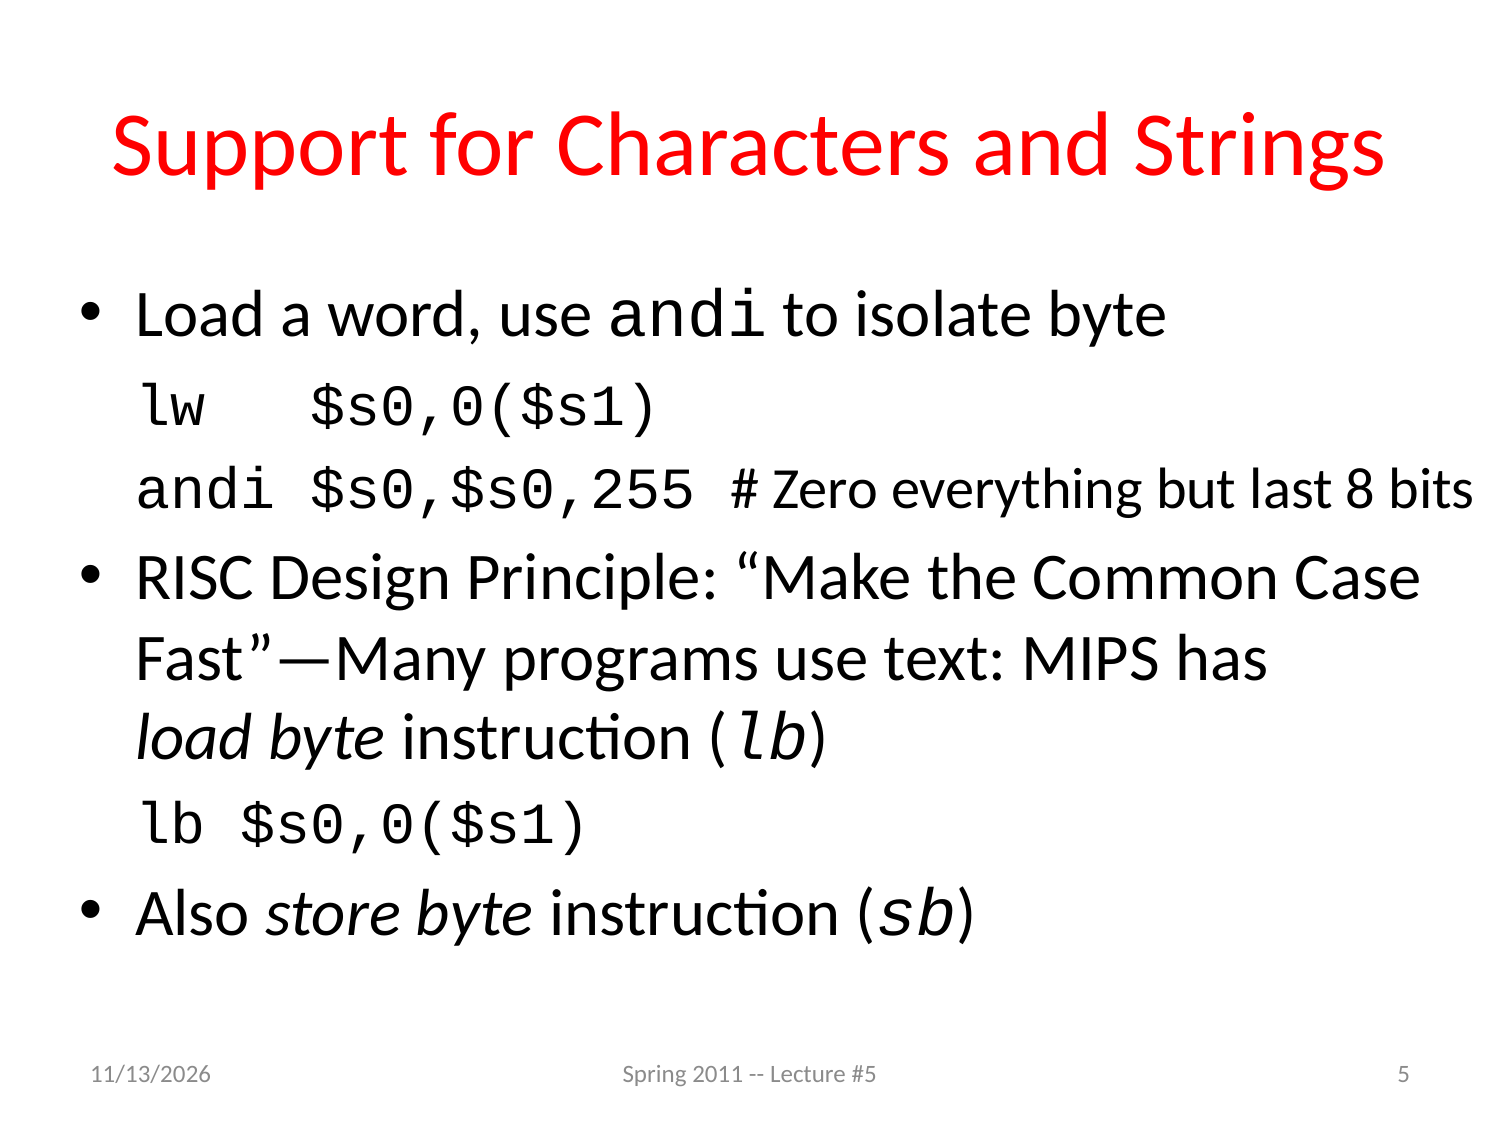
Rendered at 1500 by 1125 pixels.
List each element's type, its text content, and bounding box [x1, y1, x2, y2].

list Load a word, use andi to isolate byte lw $s0,0($s1) andi $s0,$s0,255 # Zero everything but last 8 bits RISC Design Principle: “Make the Common Case Fast”—Many programs use text: MIPS has load byte instruction (lb) lb $s0,0($s1) Also store byte instruction (sb) [63, 262, 1500, 1005]
slide_number 5 [1074, 1042, 1425, 1103]
footer Spring 2011 -- Lecture #5 [512, 1042, 988, 1103]
title Support for Characters and Strings [75, 45, 1425, 233]
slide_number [75, 1042, 425, 1103]
